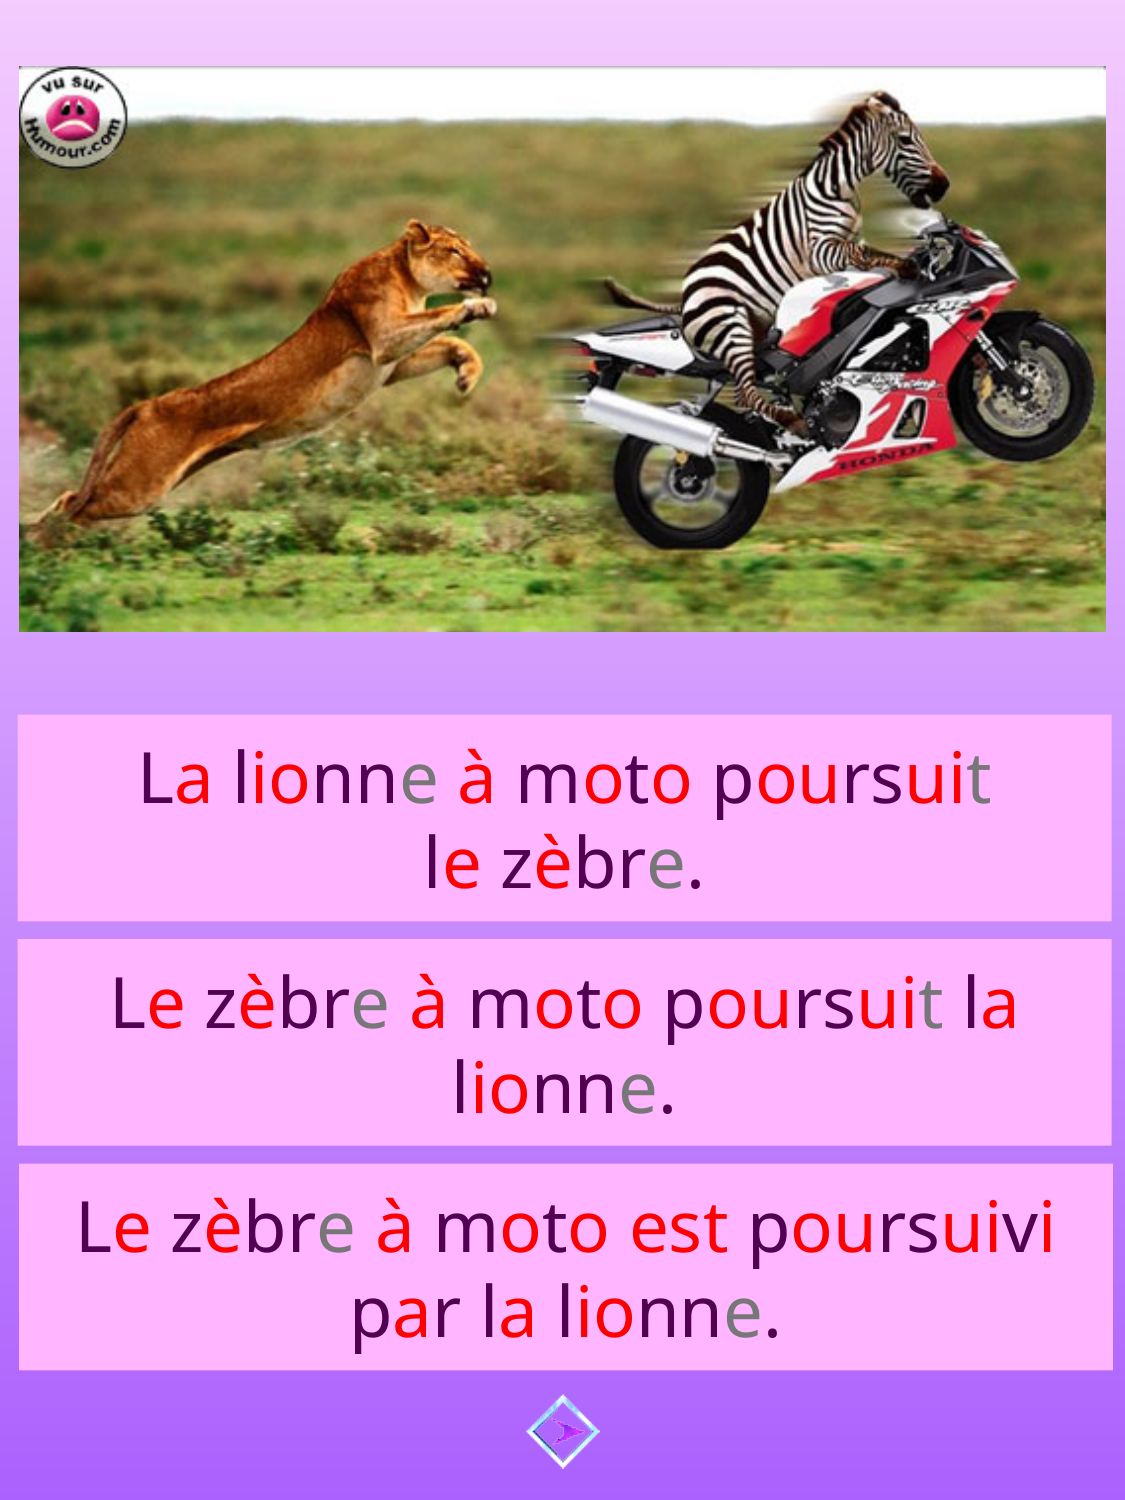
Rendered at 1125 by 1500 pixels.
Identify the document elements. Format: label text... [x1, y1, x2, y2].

text_box Le zèbre à moto est poursuivi par la lionne. [19, 1163, 1113, 1371]
text_box La lionne à moto poursuit le zèbre. [17, 714, 1112, 922]
text_box Le zèbre à moto poursuit la lionne. [17, 939, 1112, 1146]
picture [18, 66, 1107, 632]
text_box [0, 0, 1125, 1500]
picture [524, 1393, 601, 1469]
